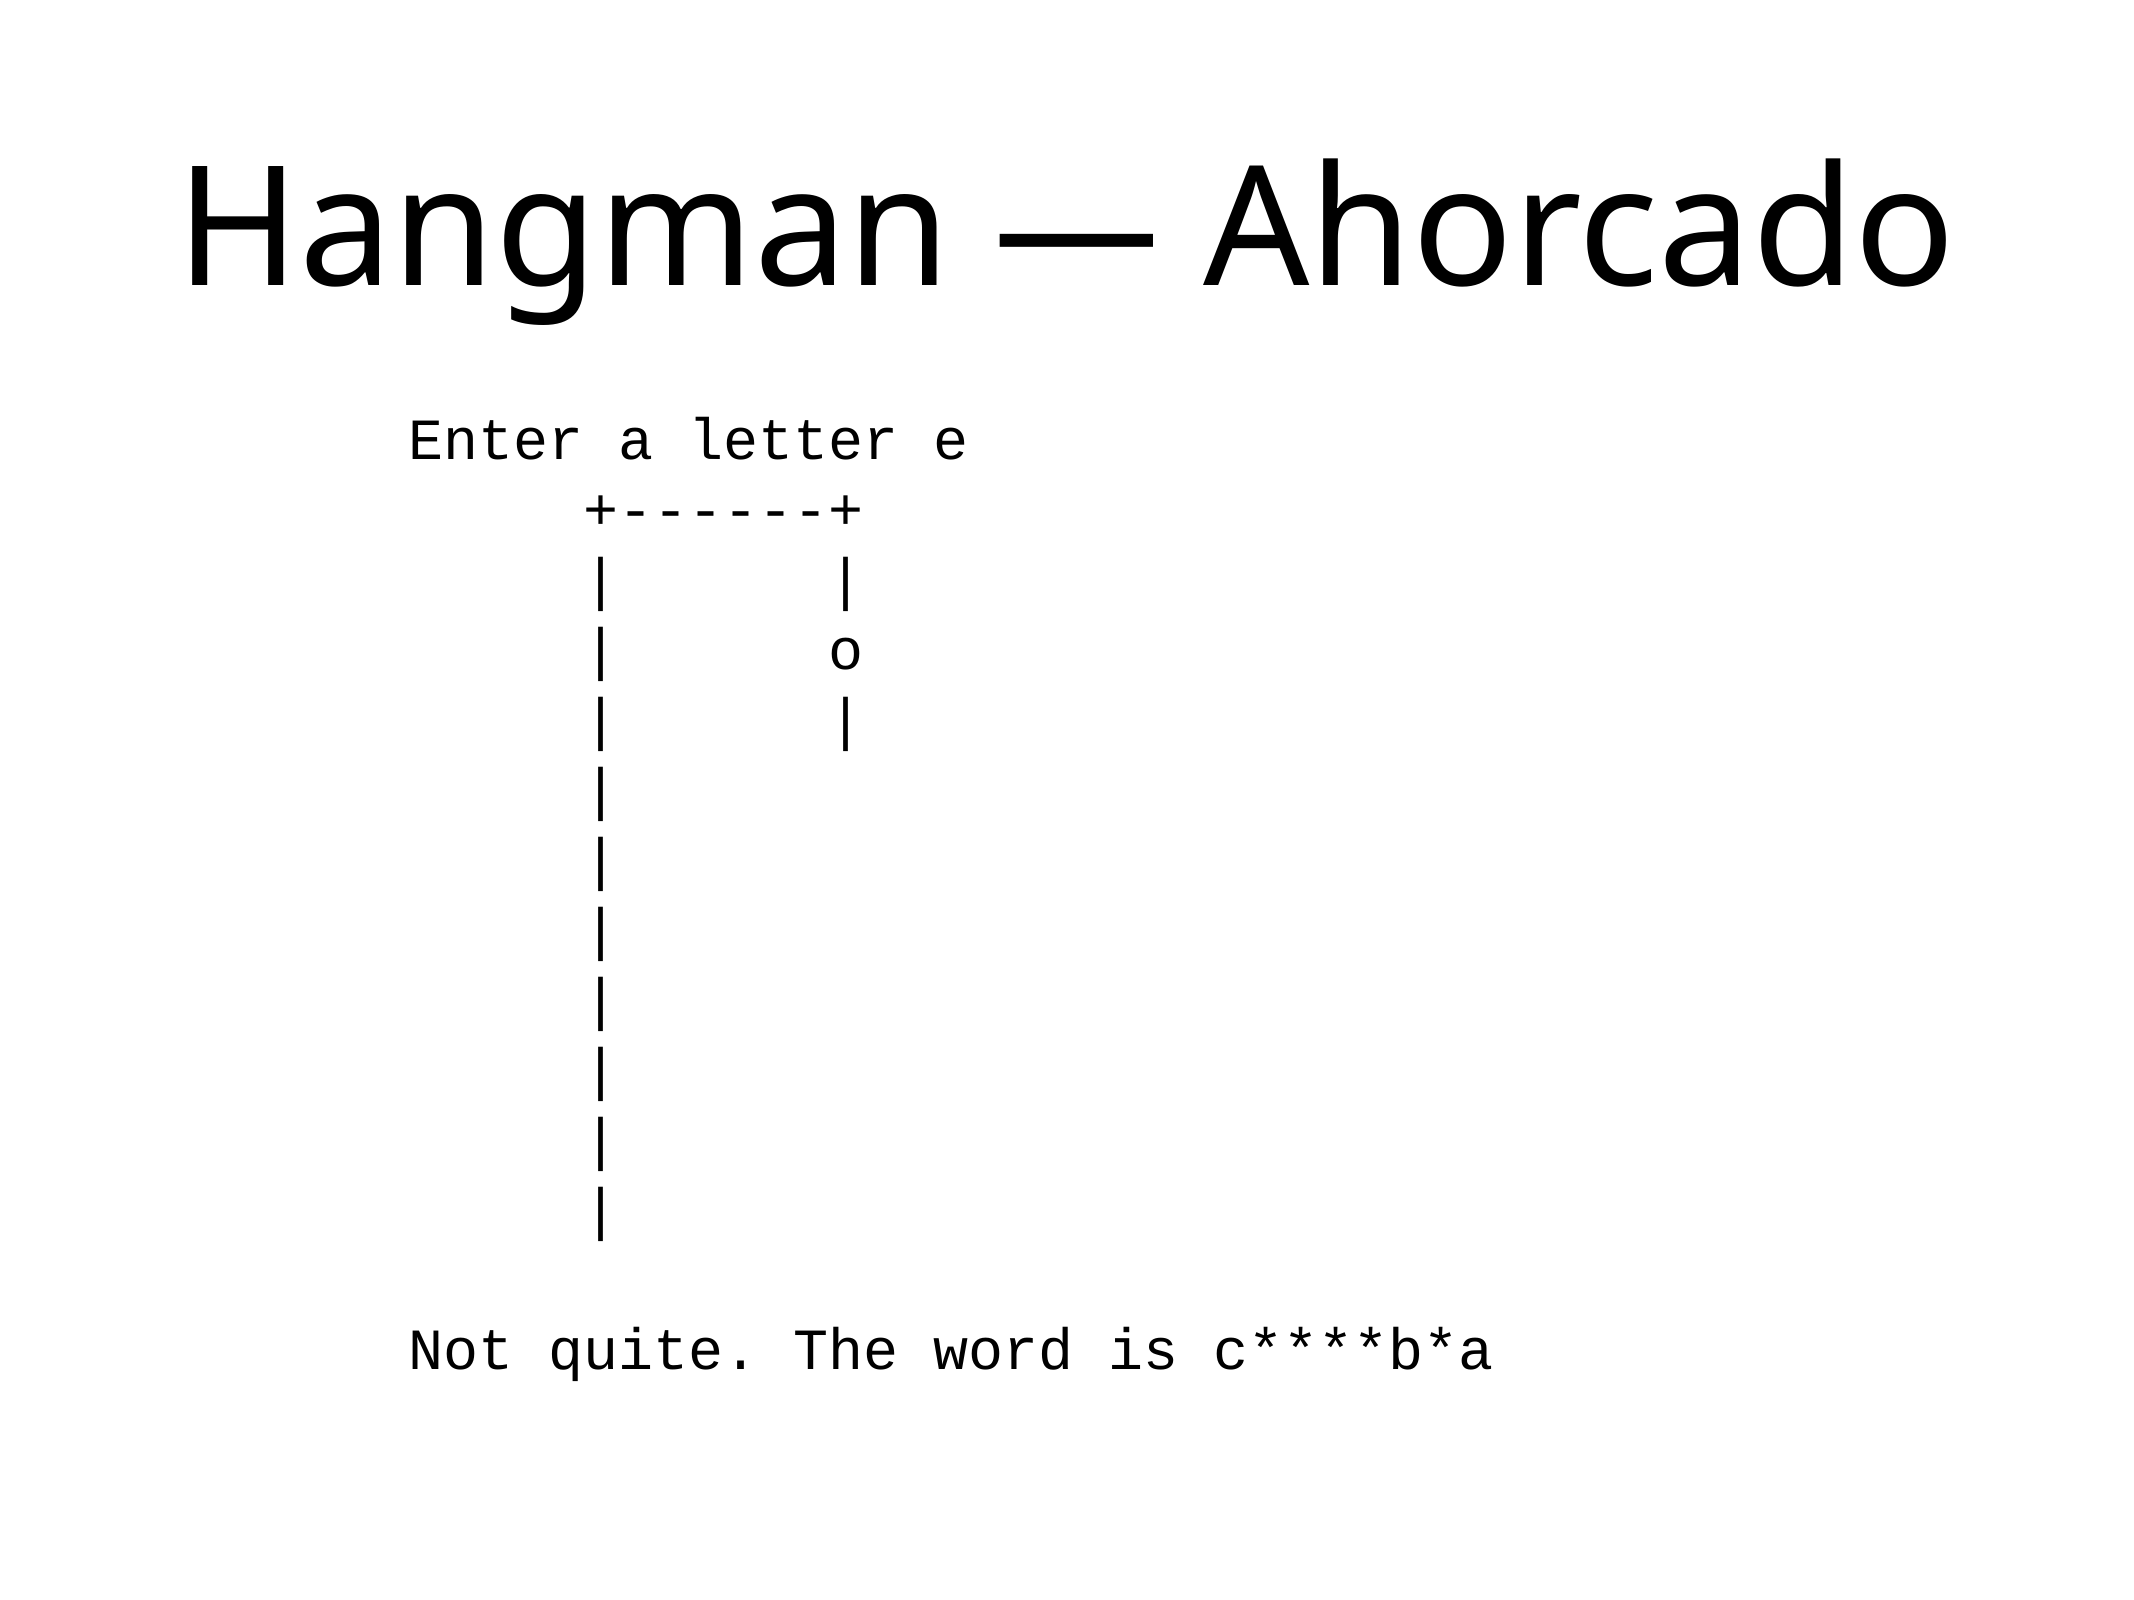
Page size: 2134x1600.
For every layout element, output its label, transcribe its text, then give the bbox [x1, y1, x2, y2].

title Hangman — Ahorcado [155, 41, 1978, 397]
text_box Enter a letter e +------+ | | | o | | | | | | | | | Not quite. The word is c****b*a [399, 393, 1502, 1390]
